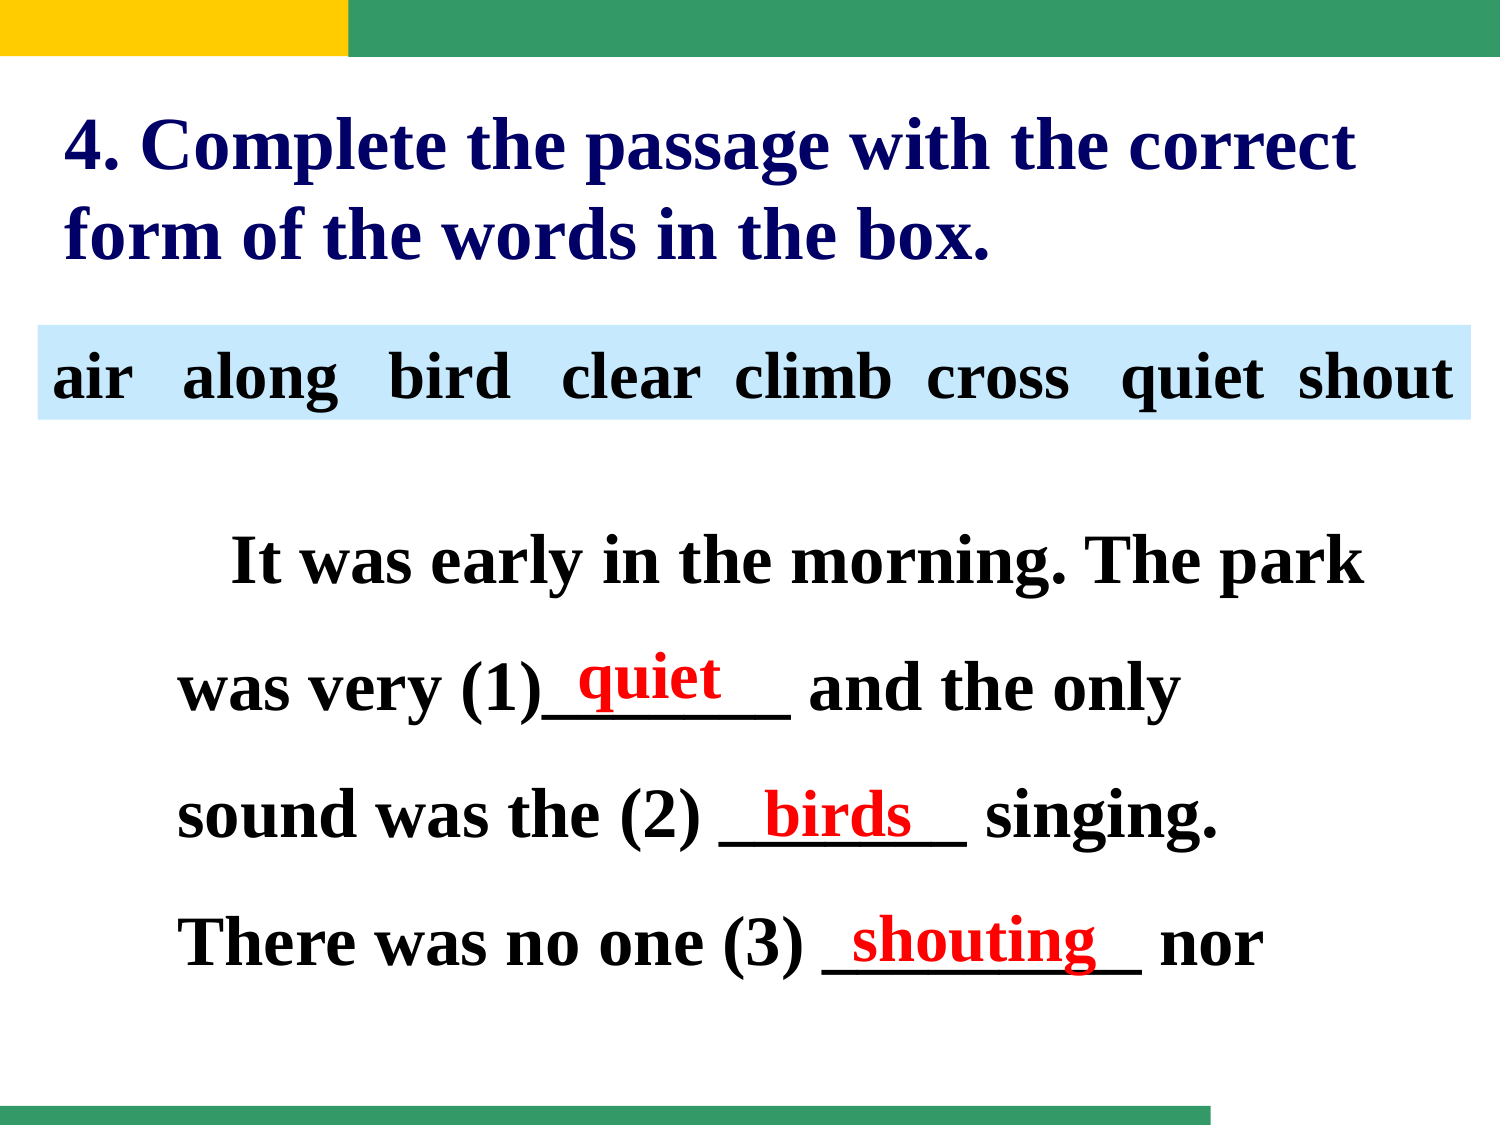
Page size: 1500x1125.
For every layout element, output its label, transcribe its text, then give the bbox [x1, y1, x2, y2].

text_box 4. Complete the passage with the correct form of the words in the box. [50, 87, 1438, 283]
text_box shouting [837, 887, 1112, 983]
text_box air along bird clear climb cross quiet shout [37, 324, 1471, 420]
text_box birds [750, 762, 929, 858]
text_box It was early in the morning. The park was very (1)_______ and the only sound was the (2) _______ singing. There was no one (3) _________ nor [162, 462, 1388, 987]
text_box quiet [562, 624, 737, 720]
